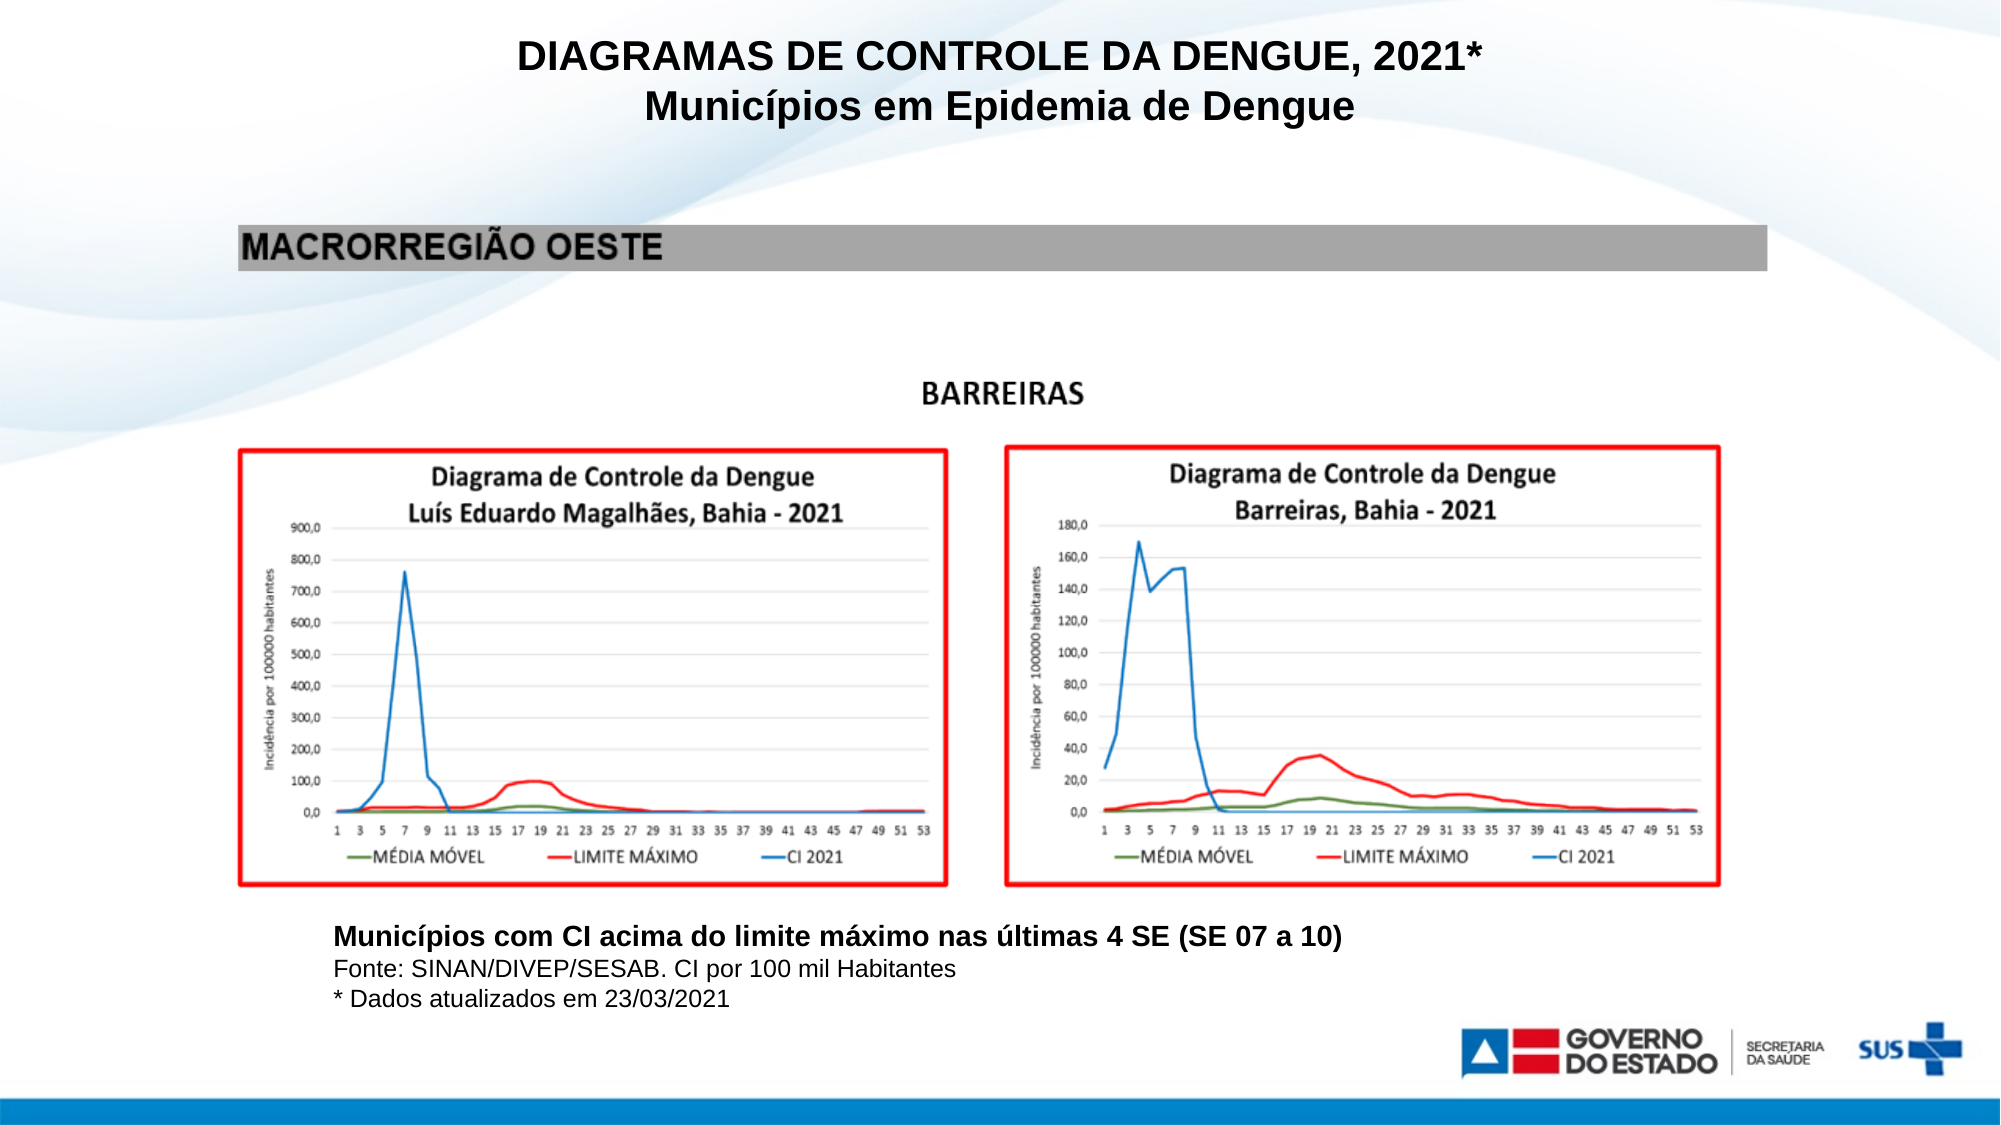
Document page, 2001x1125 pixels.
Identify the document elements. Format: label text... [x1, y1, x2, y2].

text_box DIAGRAMAS DE CONTROLE DA DENGUE, 2021* Municípios em Epidemia de Dengue [502, 21, 1498, 136]
picture [0, 0, 2000, 1101]
text_box Municípios com CI acima do limite máximo nas últimas 4 SE (SE 07 a 10) Fonte: SINAN/DIVEP/SESAB. CI por 100 mil Habitantes * Dados atualizados em 23/03/2021 [318, 950, 1427, 1020]
